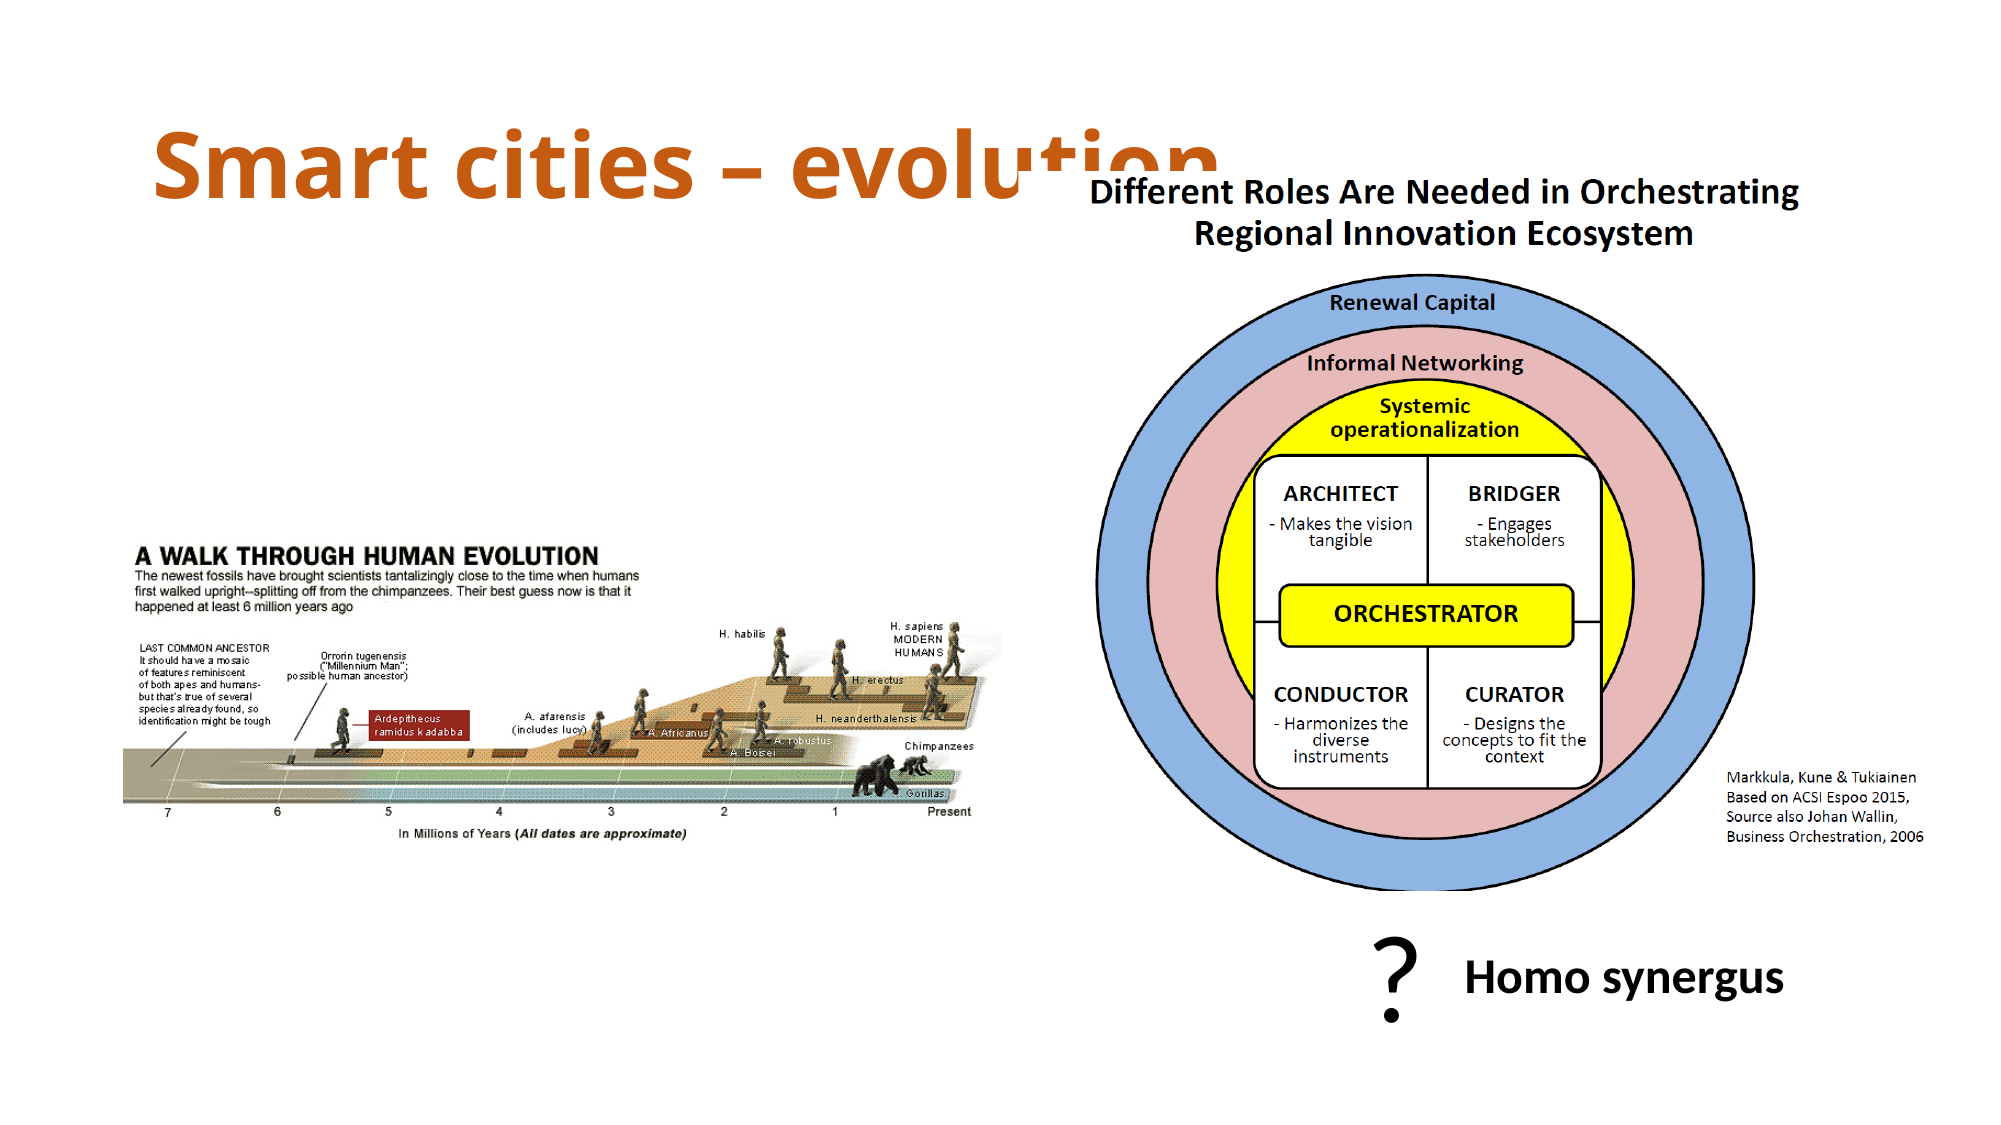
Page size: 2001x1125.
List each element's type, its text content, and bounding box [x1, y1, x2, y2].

text_box ? [1352, 891, 1500, 1056]
title Smart cities – evolution [137, 59, 1863, 278]
picture [1018, 171, 1933, 891]
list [123, 532, 1001, 862]
text_box Homo synergus [1449, 935, 1800, 1011]
